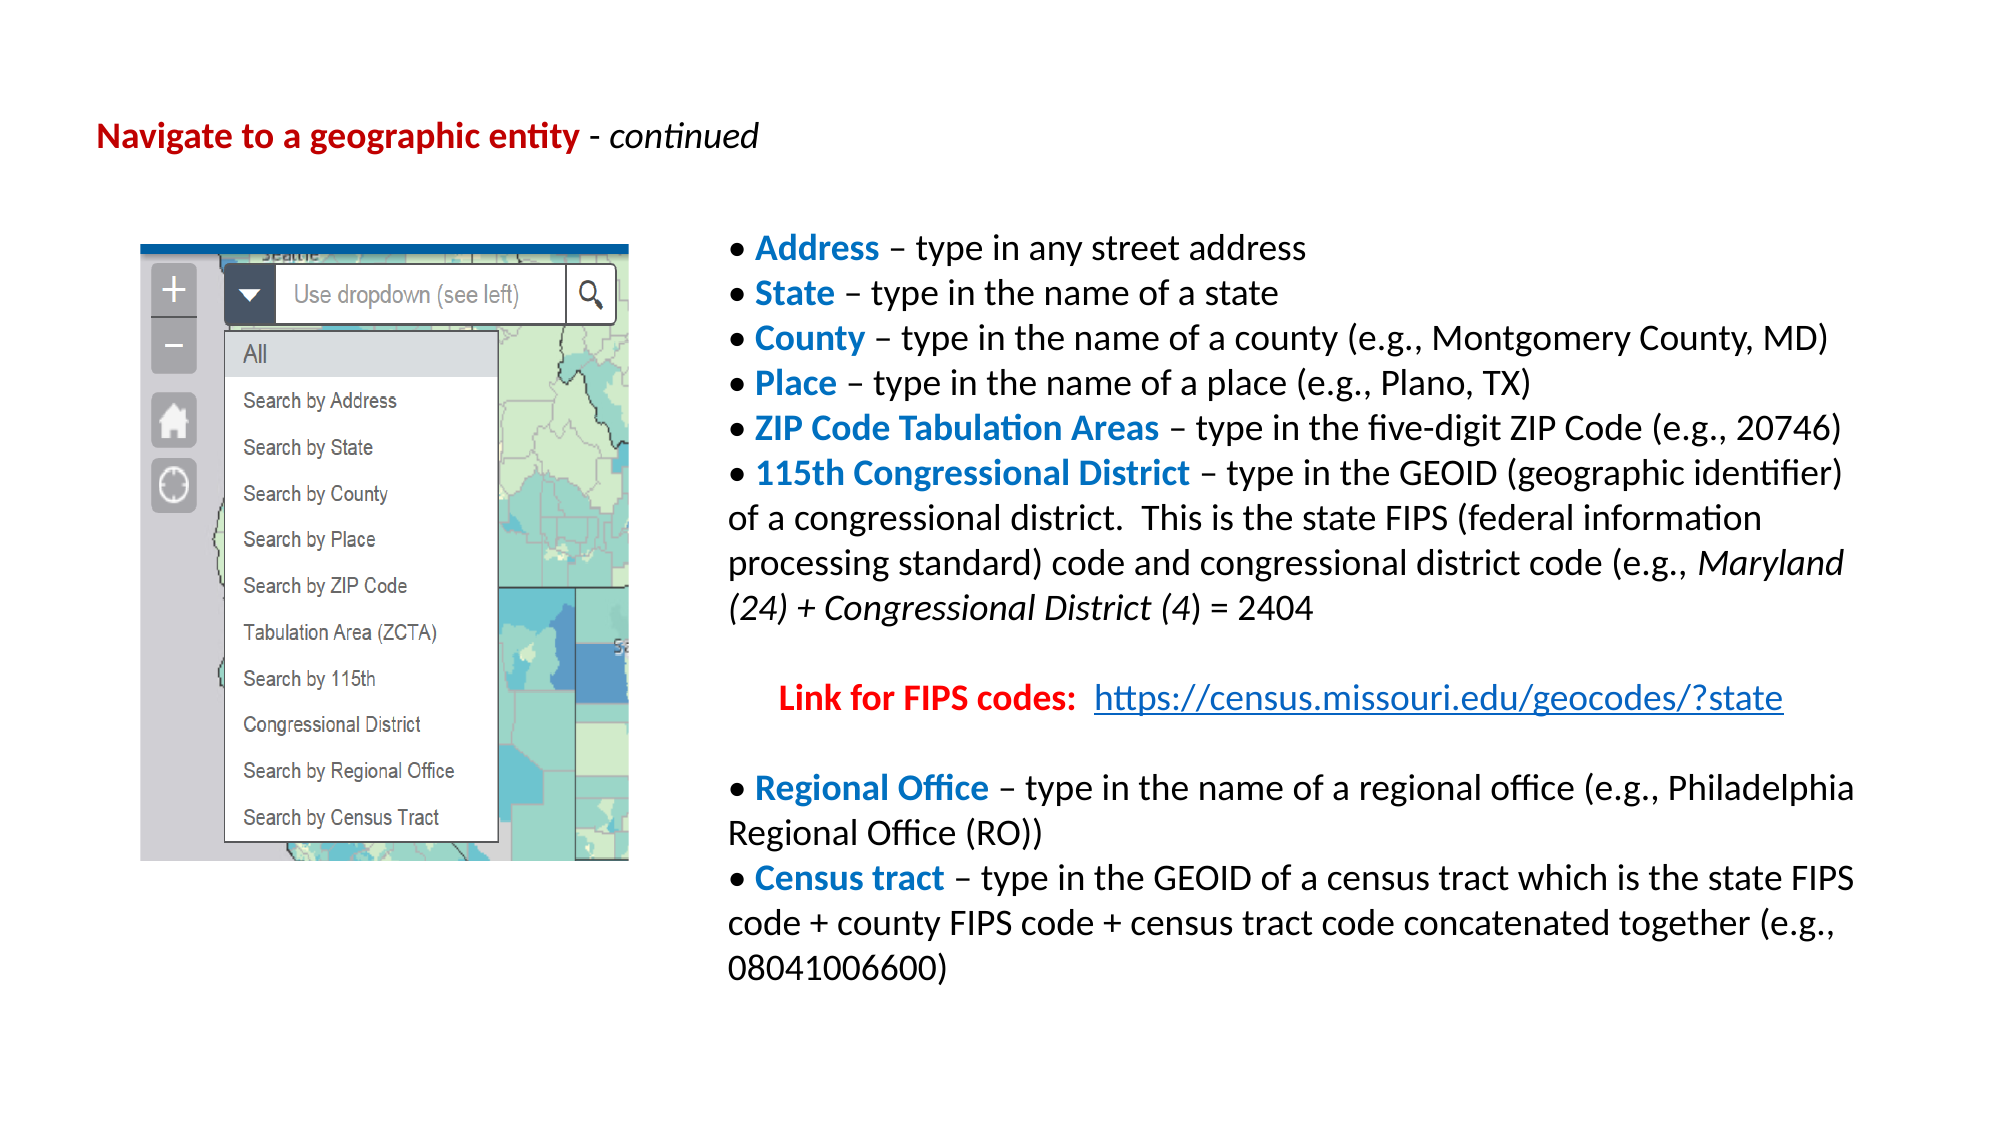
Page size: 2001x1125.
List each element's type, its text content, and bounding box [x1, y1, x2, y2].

picture [140, 244, 629, 861]
text_box Navigate to a geographic entity - continued [81, 103, 1744, 164]
text_box • Address – type in any street address • State – type in the name of a state • County – type in the name of a county (e.g., Montgomery County, MD) • Place – type in the name of a place (e.g., Plano, TX) • ZIP Code Tabulation Areas – type in the five-digit ZIP Code (e.g., 20746) • 115th Congressional District – type in the GEOID (geographic identifier) of a congressional district. This is the state FIPS (federal information processing standard) code and congressional district code (e.g., Maryland (24) + Congressional District (4) = 2404 Link for FIPS codes: https://census.missouri.edu/geocodes/?state • Regional Office – type in the name of a regional office (e.g., Philadelphia Regional Office (RO)) • Census tract – type in the GEOID of a census tract which is the state FIPS code + county FIPS code + census tract code concatenated together (e.g., 08041006600) [713, 215, 1877, 996]
